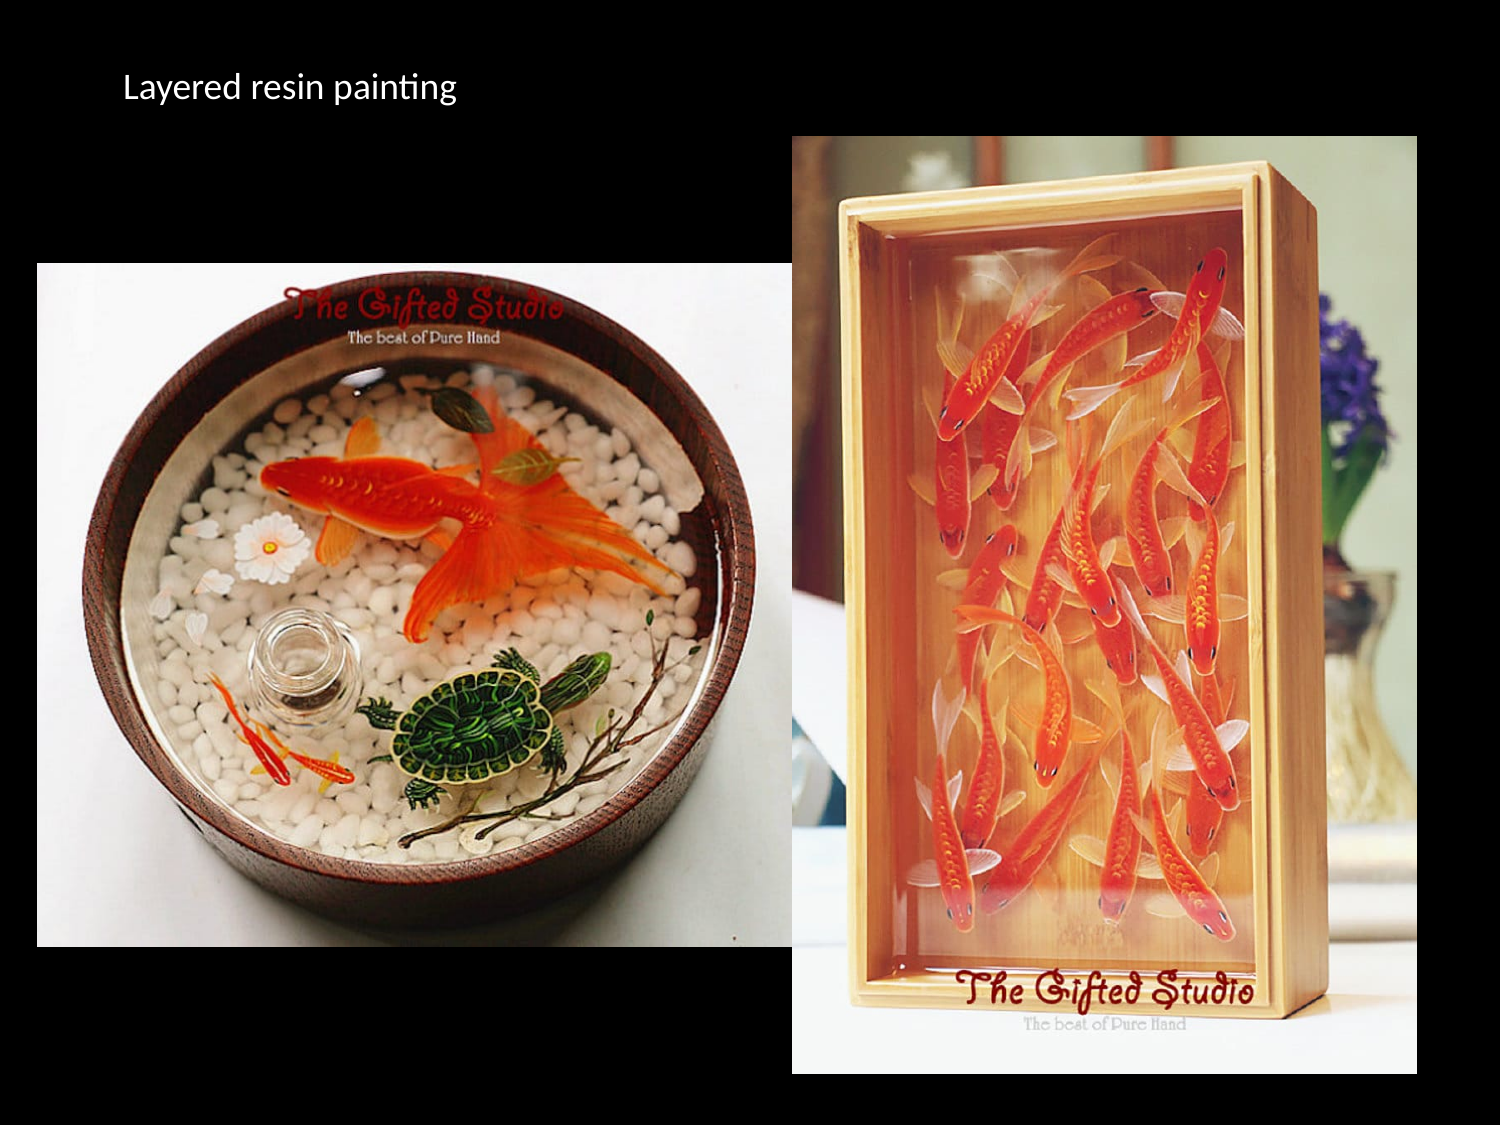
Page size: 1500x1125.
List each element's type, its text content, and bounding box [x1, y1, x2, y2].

picture [37, 135, 1417, 1075]
text_box Layered resin painting [108, 55, 810, 115]
